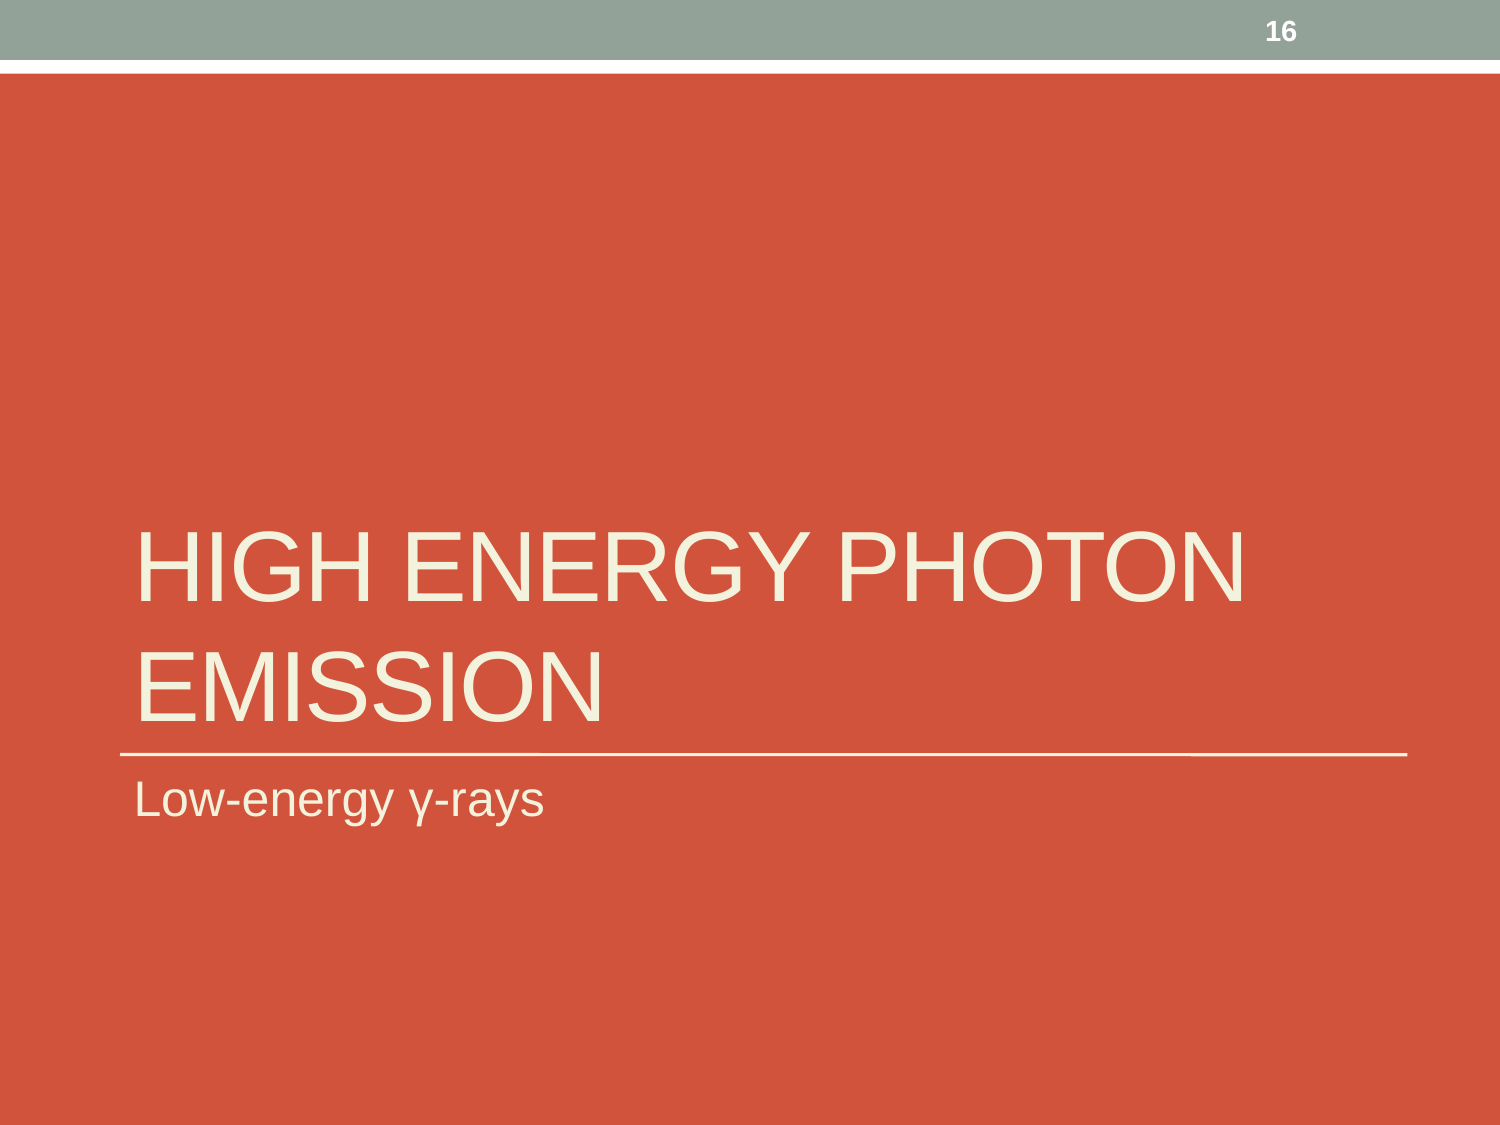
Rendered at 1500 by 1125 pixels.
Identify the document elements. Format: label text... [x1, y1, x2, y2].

slide_number 16 [1250, 3, 1425, 57]
title High Energy Photon Emission [118, 387, 1394, 749]
list Low-energy γ-rays [118, 758, 1394, 1006]
